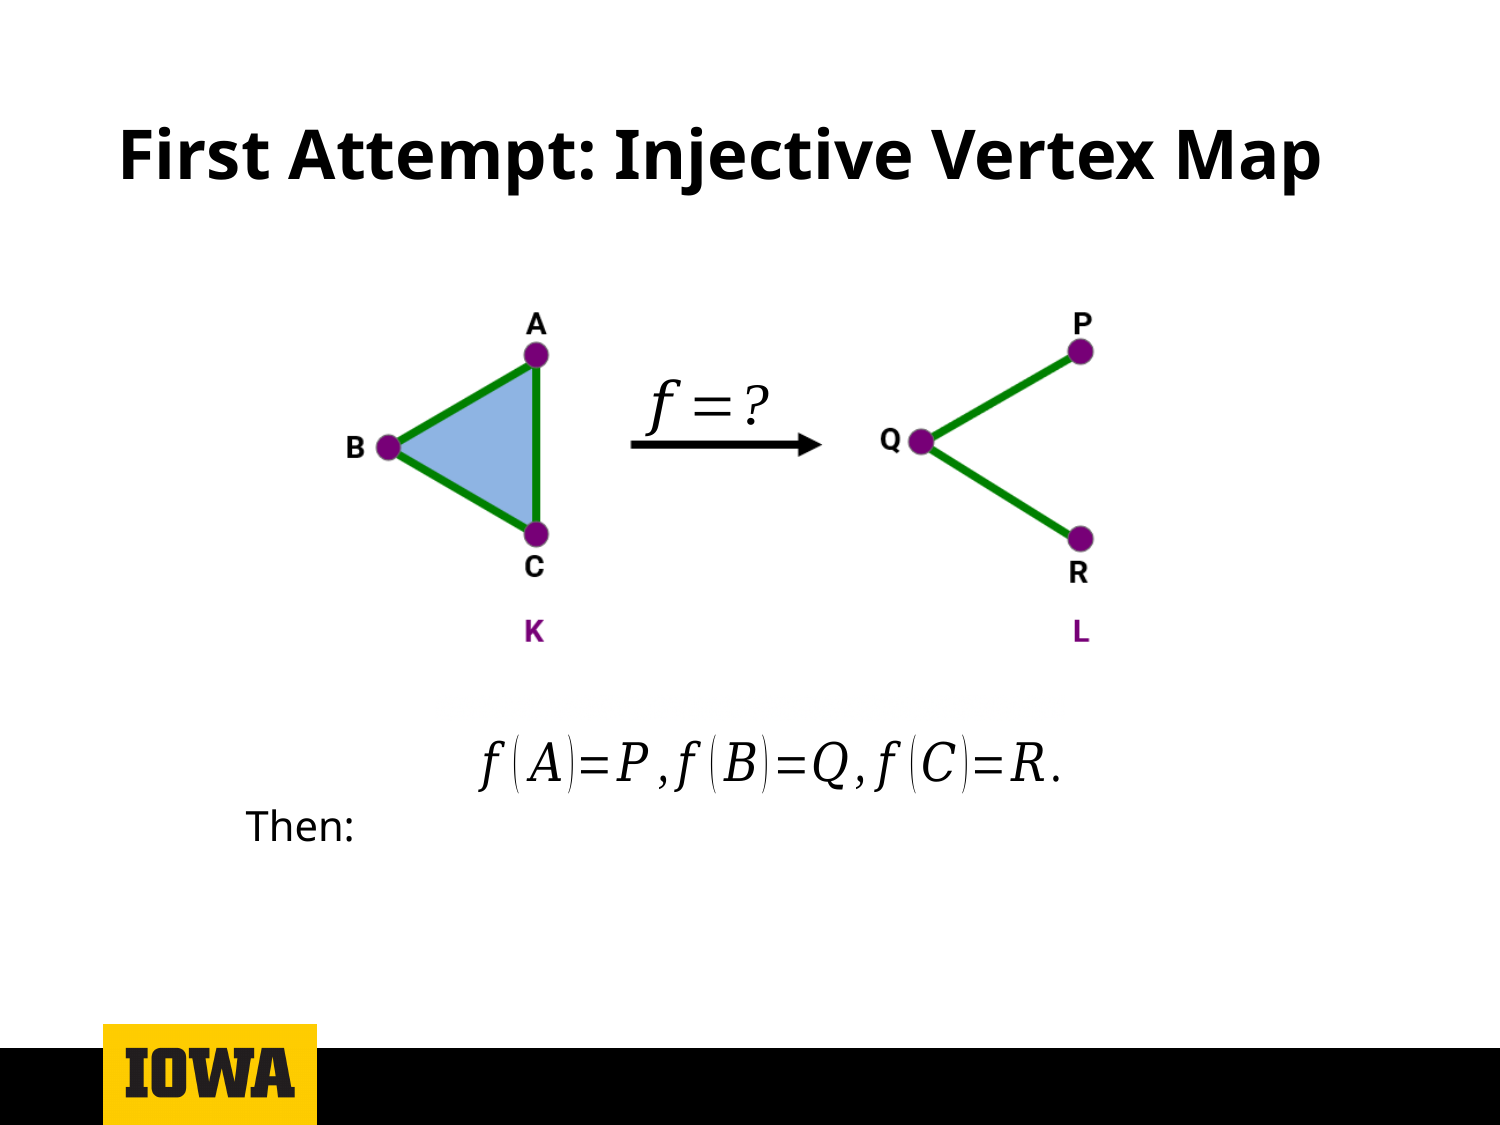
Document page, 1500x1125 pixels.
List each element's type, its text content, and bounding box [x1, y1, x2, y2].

title First Attempt: Injective Vertex Map [117, 86, 1383, 229]
picture [306, 206, 1233, 728]
picture [103, 1024, 317, 1125]
